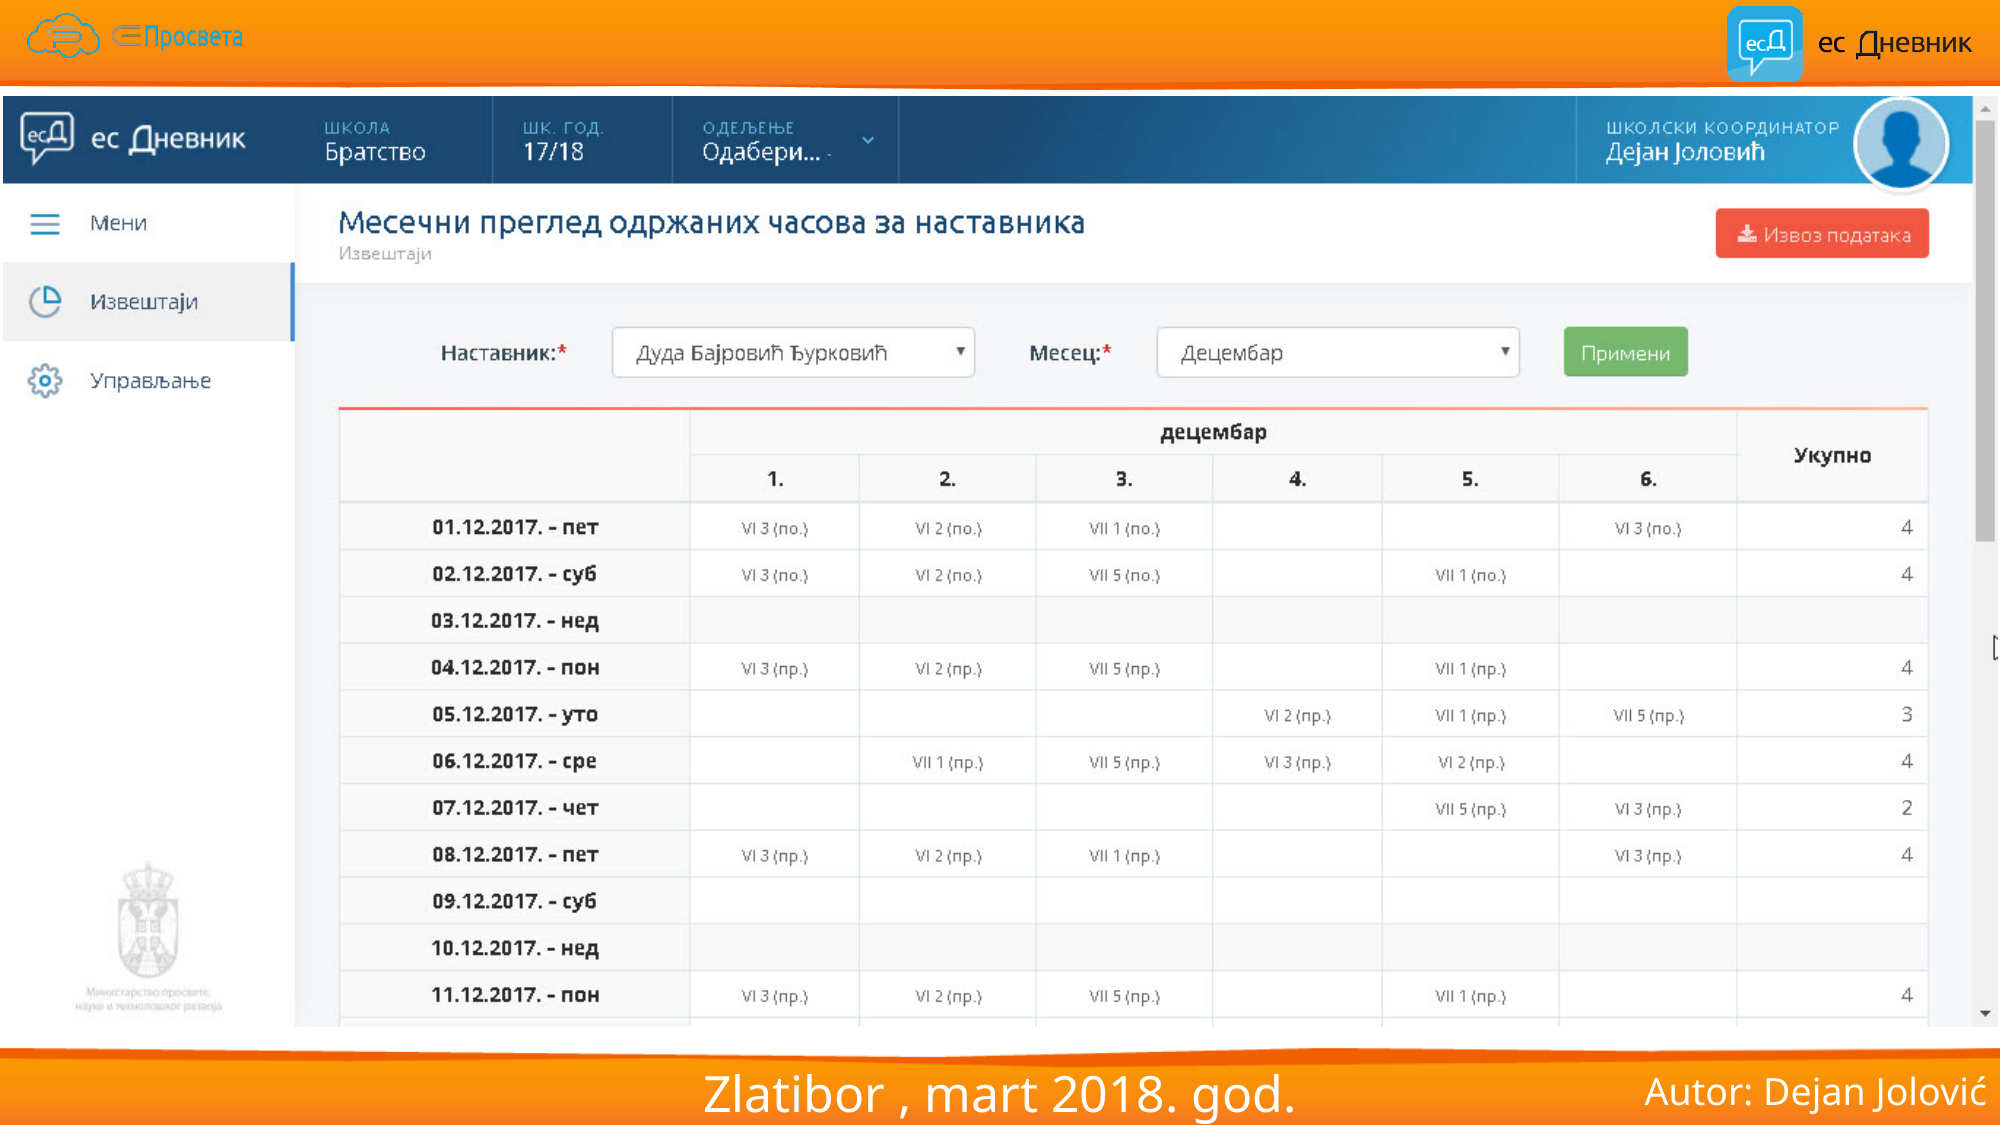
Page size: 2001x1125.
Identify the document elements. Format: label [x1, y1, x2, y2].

text_box [0, 1048, 2000, 1125]
text_box [0, 0, 2000, 90]
picture [21, 0, 247, 75]
picture [2, 96, 1998, 1027]
picture [1726, 6, 1972, 82]
